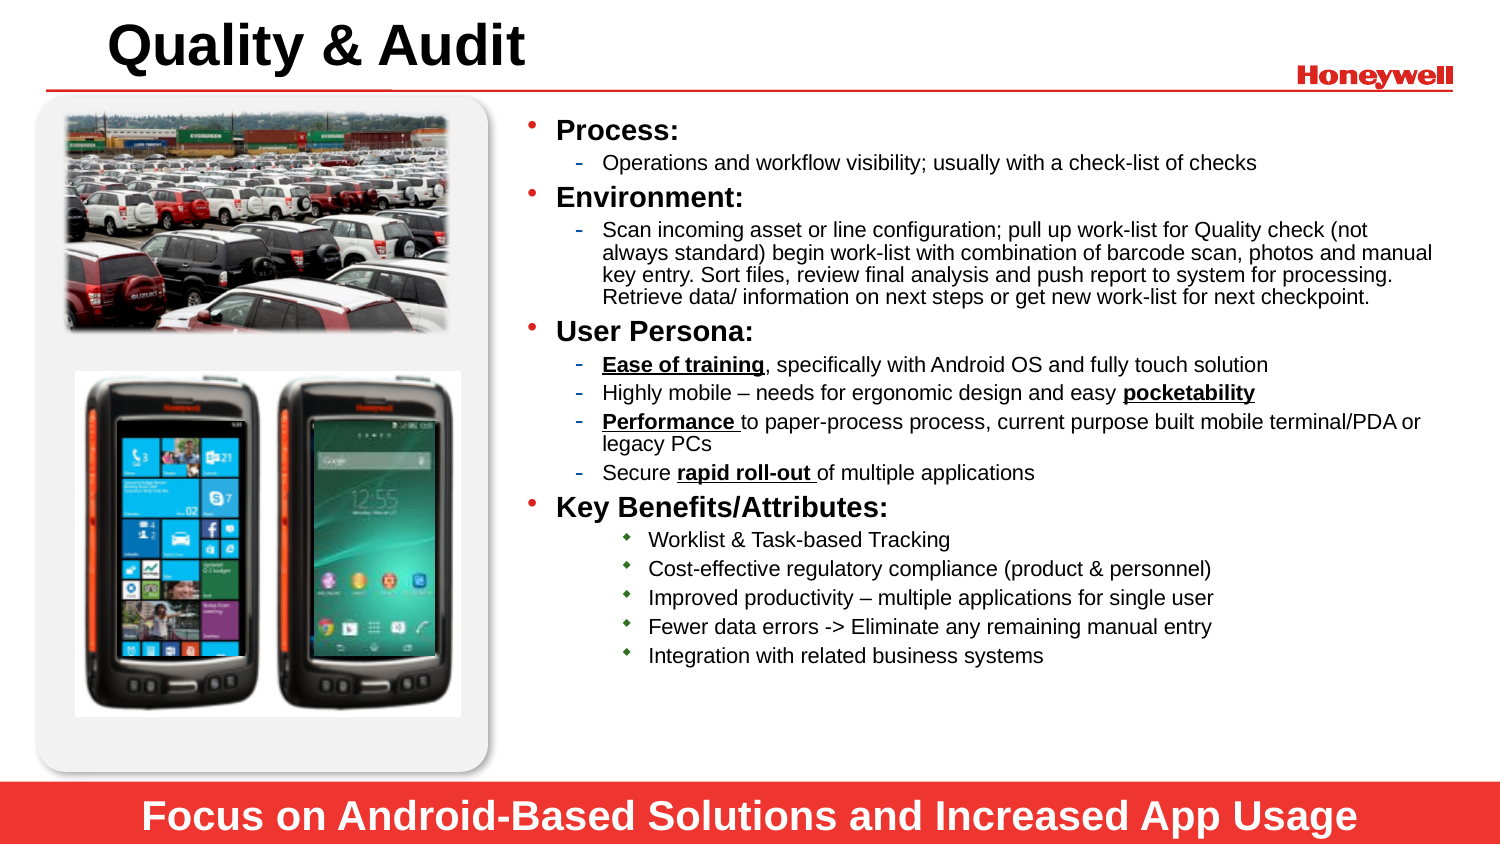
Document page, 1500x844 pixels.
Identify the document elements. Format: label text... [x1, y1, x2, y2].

title Quality & Audit [91, 12, 1405, 72]
text_box Focus on Android-Based Solutions and Increased App Usage [0, 781, 1500, 844]
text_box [74, 371, 462, 717]
picture [62, 109, 451, 335]
list Process: Operations and workflow visibility; usually with a check-list of checks Environment: Scan incoming asset or line configuration; pull up work-list for Quality check (not always standard) begin work-list with combination of barcode scan, photos and manual key entry. Sort files, review final analysis and push report to system for processing. Retrieve data/ information on next steps or get new work-list for next checkpoint. User Persona: Ease of training, specifically with Android OS and fully touch solution Highly mobile – needs for ergonomic design and easy pocketability Performance to paper-process process, current purpose built mobile terminal/PDA or legacy PCs Secure rapid roll-out of multiple applications Key Benefits/Attributes: Worklist & Task-based Tracking Cost-effective regulatory compliance (product & personnel) Improved productivity – multiple applications for single user Fewer data errors -> Eliminate any remaining manual entry Integration with related business systems [511, 108, 1451, 760]
text_box [37, 96, 488, 772]
